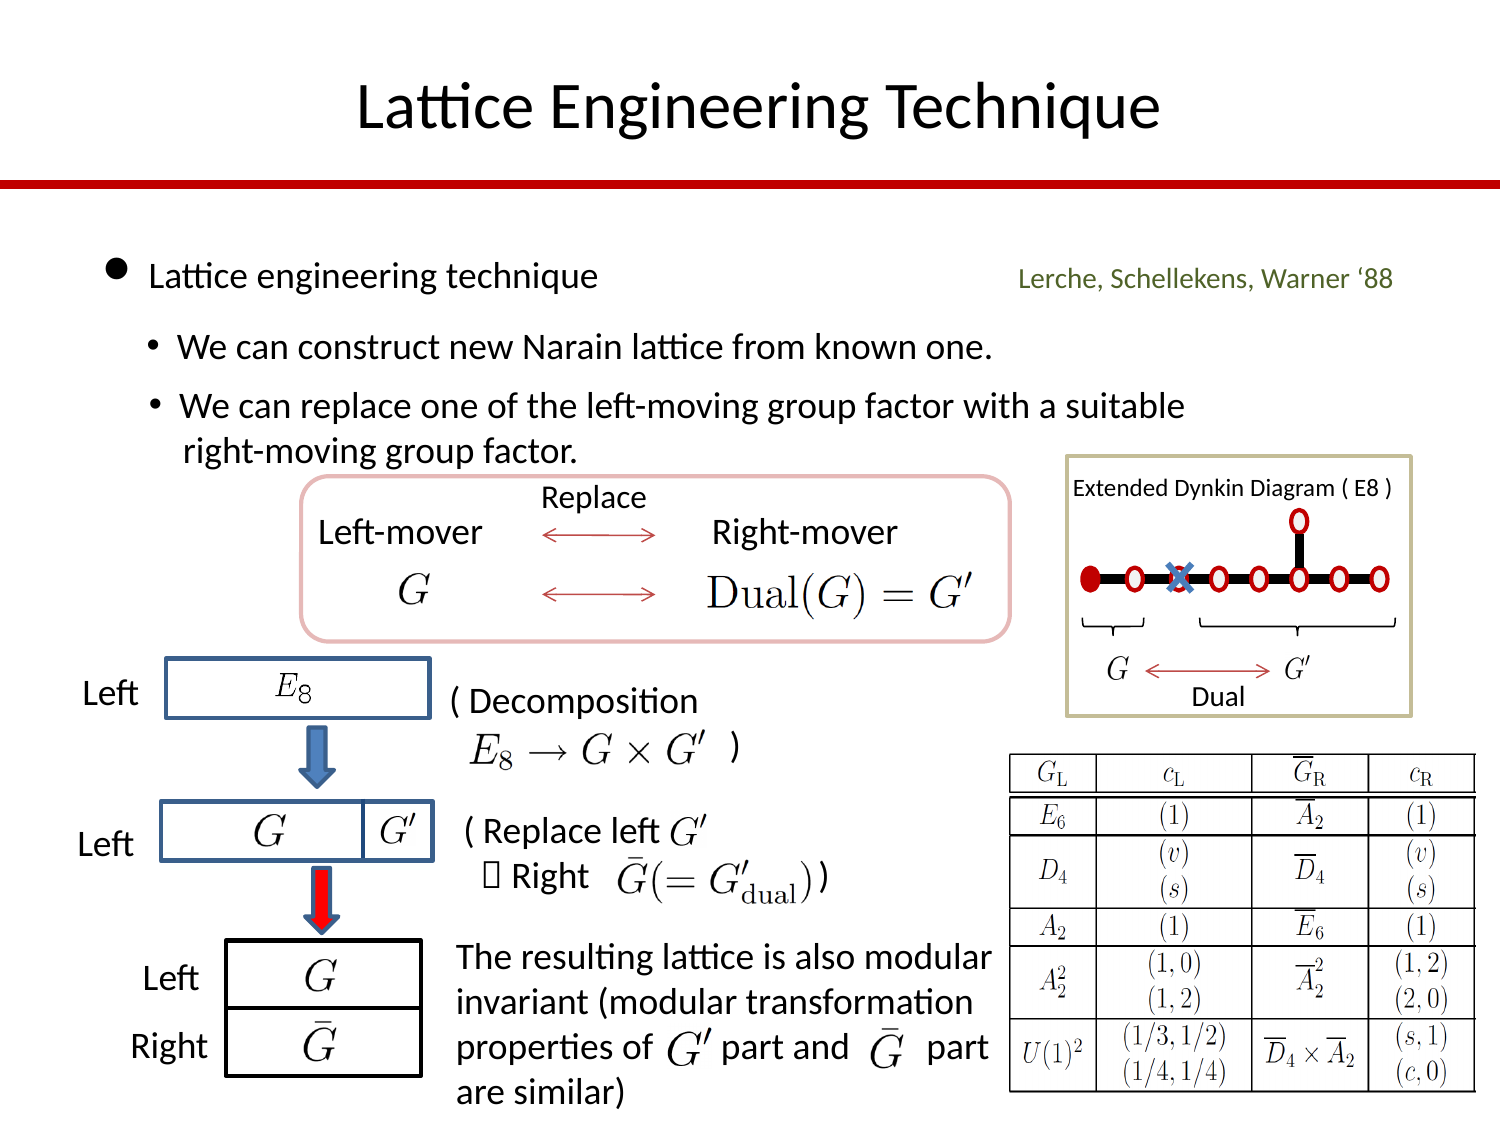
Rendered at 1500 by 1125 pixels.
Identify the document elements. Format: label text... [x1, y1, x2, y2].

text_box Lattice engineering technique [87, 243, 614, 304]
text_box We can replace one of the left-moving group factor with a suitable right-moving group factor. [134, 373, 1210, 479]
text_box Left [67, 660, 155, 721]
text_box The resulting lattice is also modular invariant (modular transformation properties of part and part are similar) [441, 924, 1017, 1125]
picture [1006, 751, 1476, 1095]
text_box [114, 940, 422, 1077]
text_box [165, 658, 430, 719]
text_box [300, 467, 1011, 642]
picture [301, 955, 339, 994]
text_box [298, 726, 337, 790]
picture [666, 1022, 712, 1069]
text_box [1056, 455, 1412, 721]
picture [867, 1022, 904, 1071]
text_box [430, 668, 760, 776]
text_box Lattice Engineering Technique [342, 54, 1178, 150]
picture [300, 1016, 337, 1065]
text_box We can construct new Narain lattice from known one. [131, 314, 1010, 375]
picture [250, 810, 288, 849]
text_box [303, 869, 341, 936]
picture [379, 808, 417, 847]
text_box Lerche, Schellekens, Warner ‘88 [1003, 252, 1409, 302]
text_box Left [62, 811, 149, 872]
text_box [160, 798, 434, 861]
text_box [437, 798, 857, 906]
